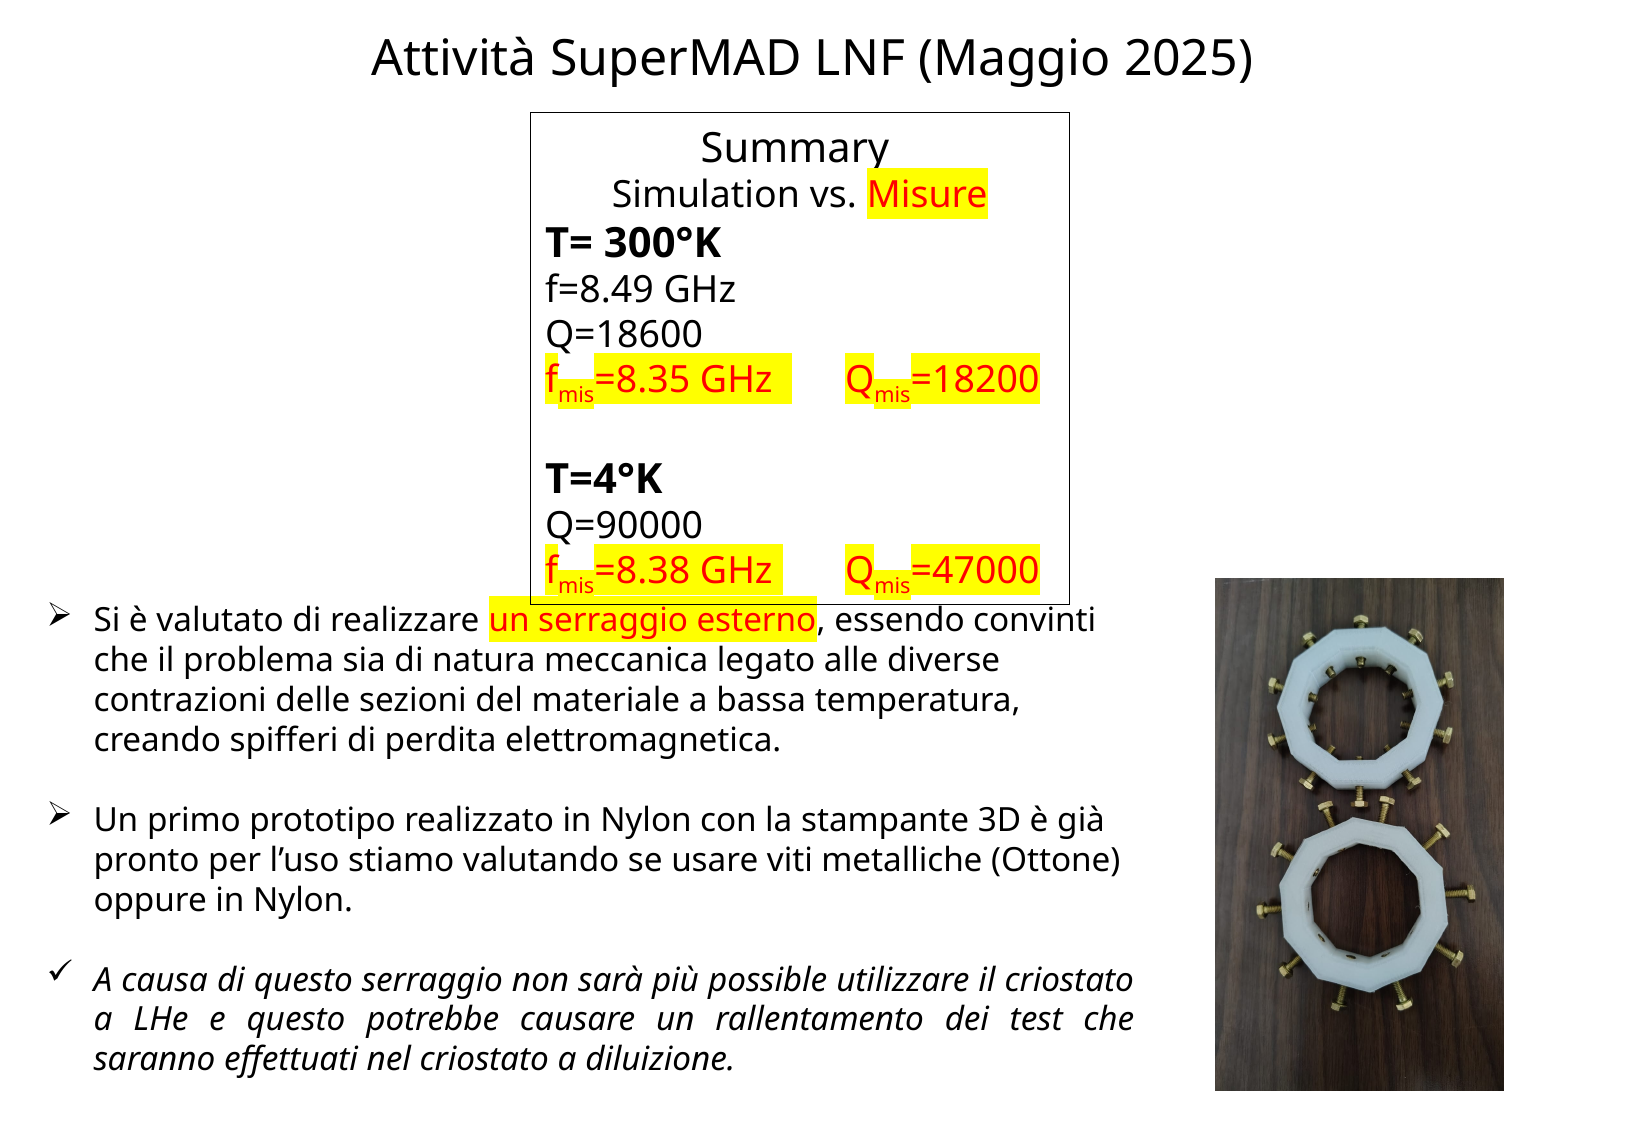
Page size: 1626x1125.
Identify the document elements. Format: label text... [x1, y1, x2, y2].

text_box Si è valutato di realizzare un serraggio esterno, essendo convinti che il problema sia di natura meccanica legato alle diverse contrazioni delle sezioni del materiale a bassa temperatura, creando spifferi di perdita elettromagnetica. Un primo prototipo realizzato in Nylon con la stampante 3D è già pronto per l’uso stiamo valutando se usare viti metalliche (Ottone) oppure in Nylon. A causa di questo serraggio non sarà più possible utilizzare il criostato a LHe e questo potrebbe causare un rallentamento dei test che saranno effettuati nel criostato a diluizione. [31, 590, 1151, 1085]
text_box Summary Simulation vs. Misure T= 300°K f=8.49 GHz Q=18600 fmis=8.35 GHz Qmis=18200 T=4°K Q=90000 fmis=8.38 GHz Qmis=47000 [530, 112, 1070, 605]
picture [1214, 577, 1505, 1092]
text_box Attività SuperMAD LNF (Maggio 2025) [356, 17, 1269, 93]
